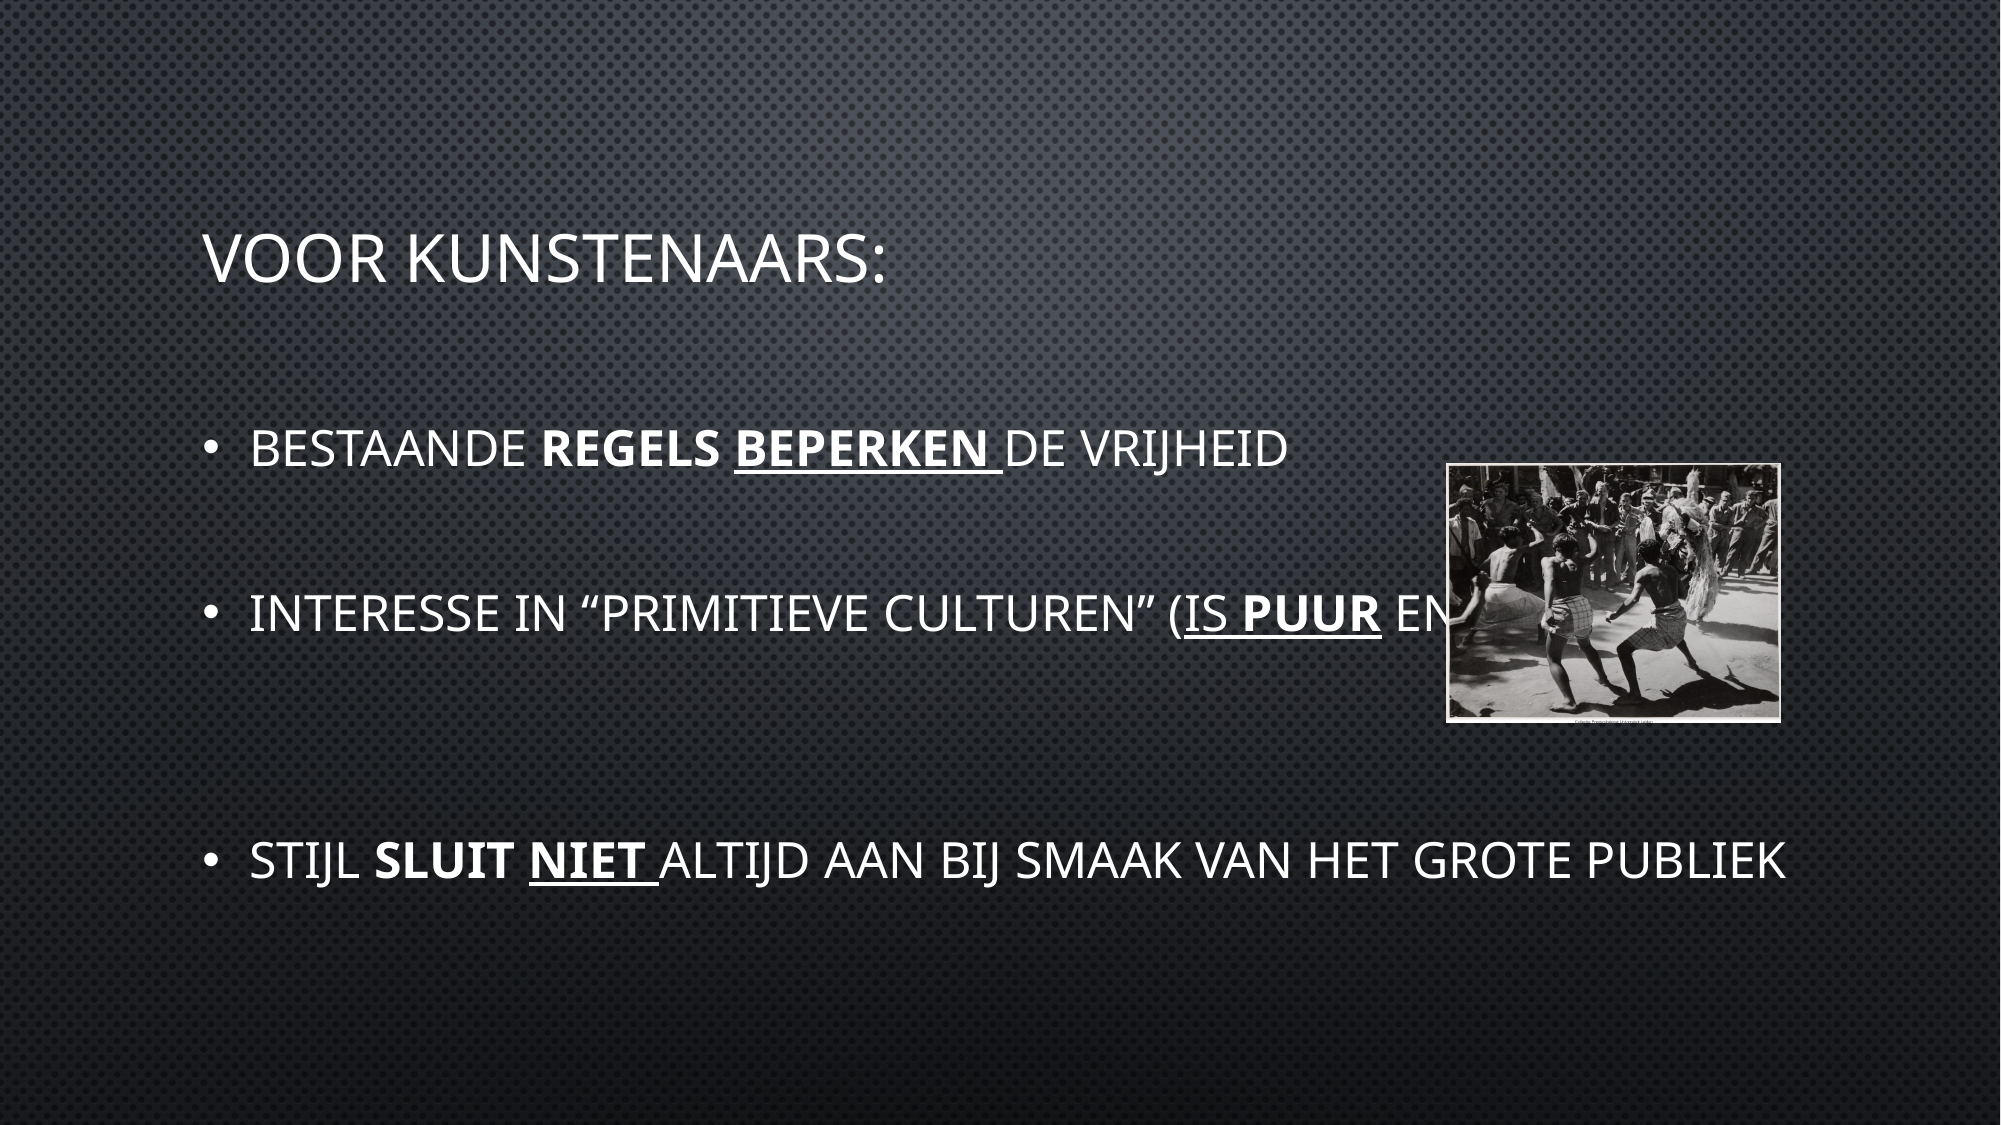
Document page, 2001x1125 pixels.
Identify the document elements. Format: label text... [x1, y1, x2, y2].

title Voor kunstenaars: [187, 99, 1813, 413]
list Bestaande regels beperken de vrijheid Interesse in “primitieve culturen” (is puur en echt) Stijl sluit niet altijd aan bij smaak van het grote publiek [187, 437, 1813, 950]
picture [1445, 463, 1781, 723]
